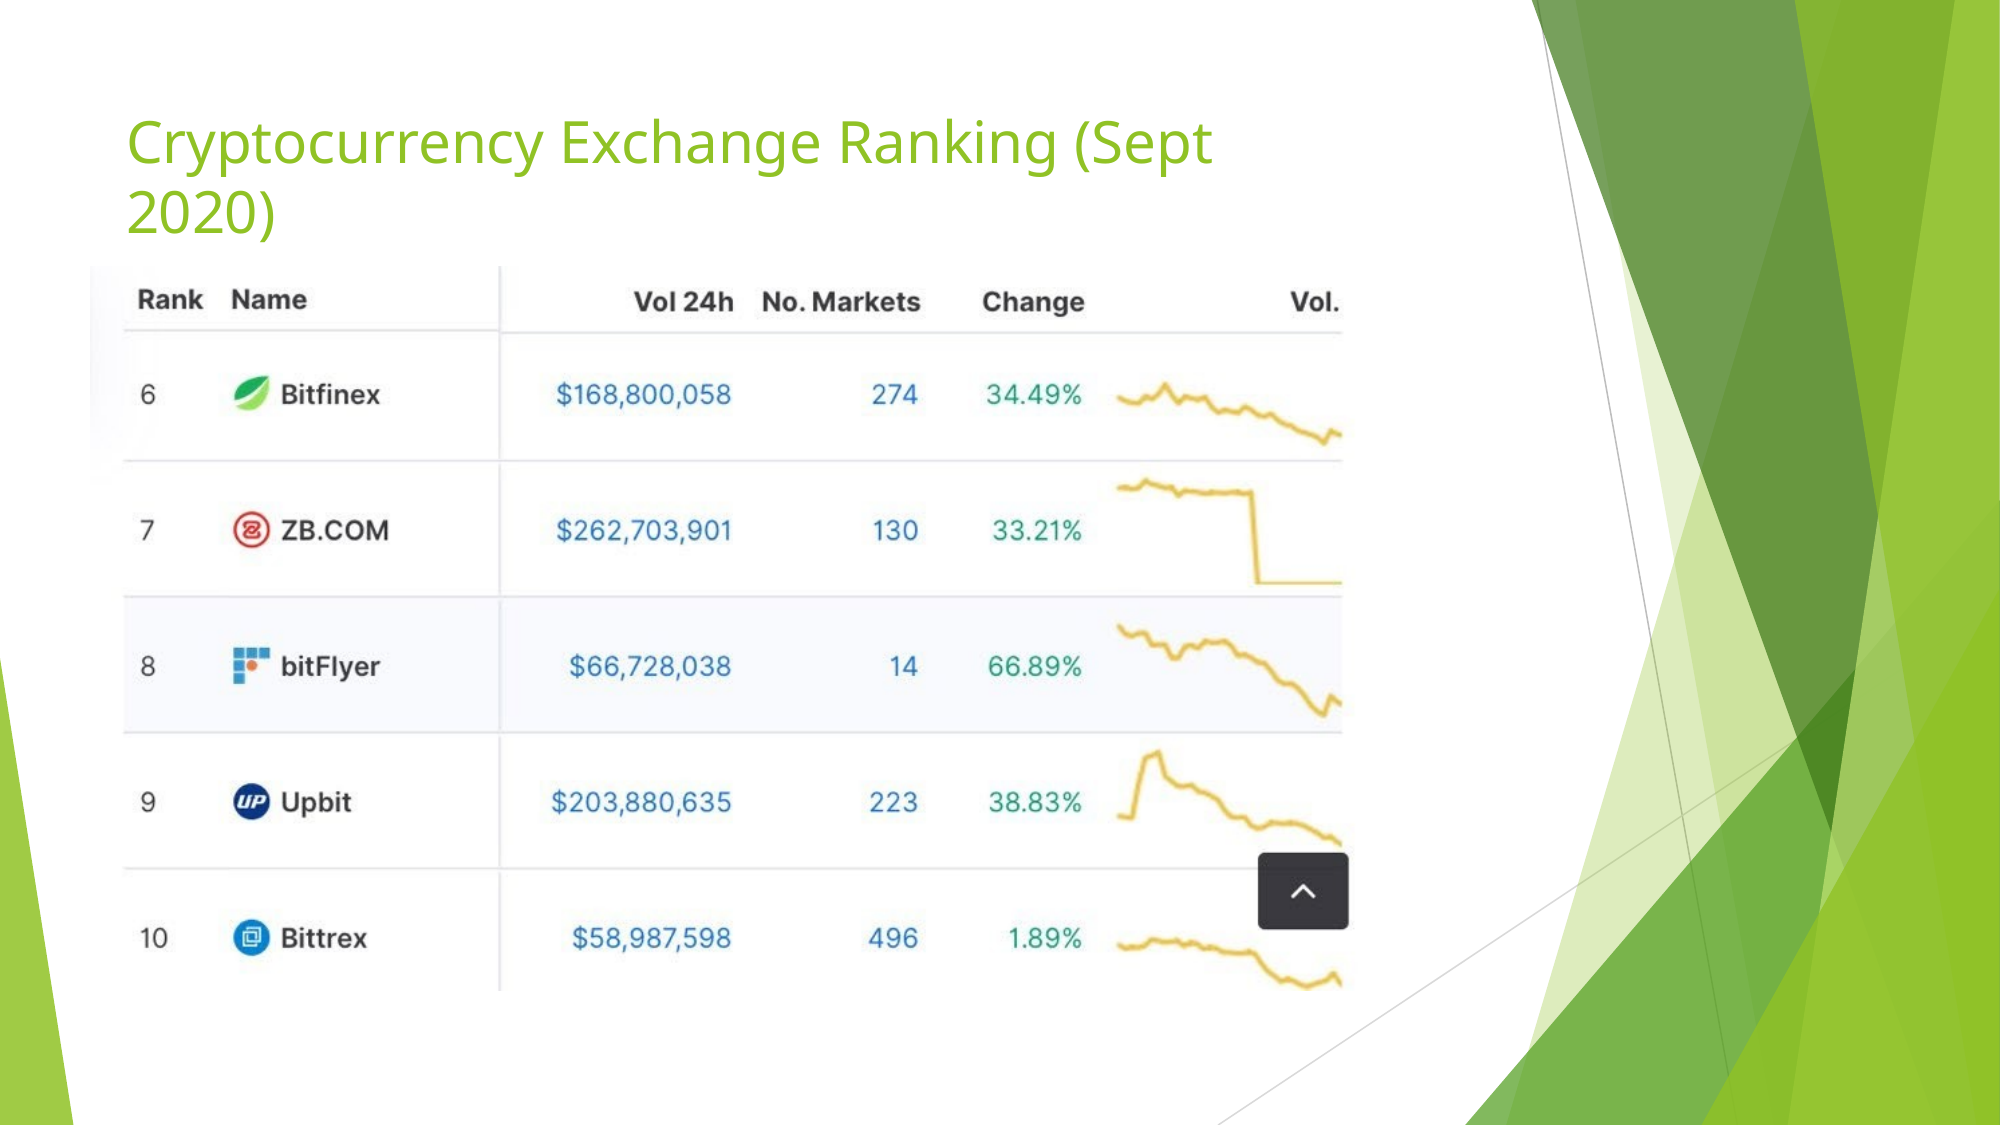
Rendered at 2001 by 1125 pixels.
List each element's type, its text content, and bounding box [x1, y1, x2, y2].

title Cryptocurrency Exchange Ranking (Sept 2020) [124, 103, 1327, 264]
picture [89, 265, 1377, 992]
